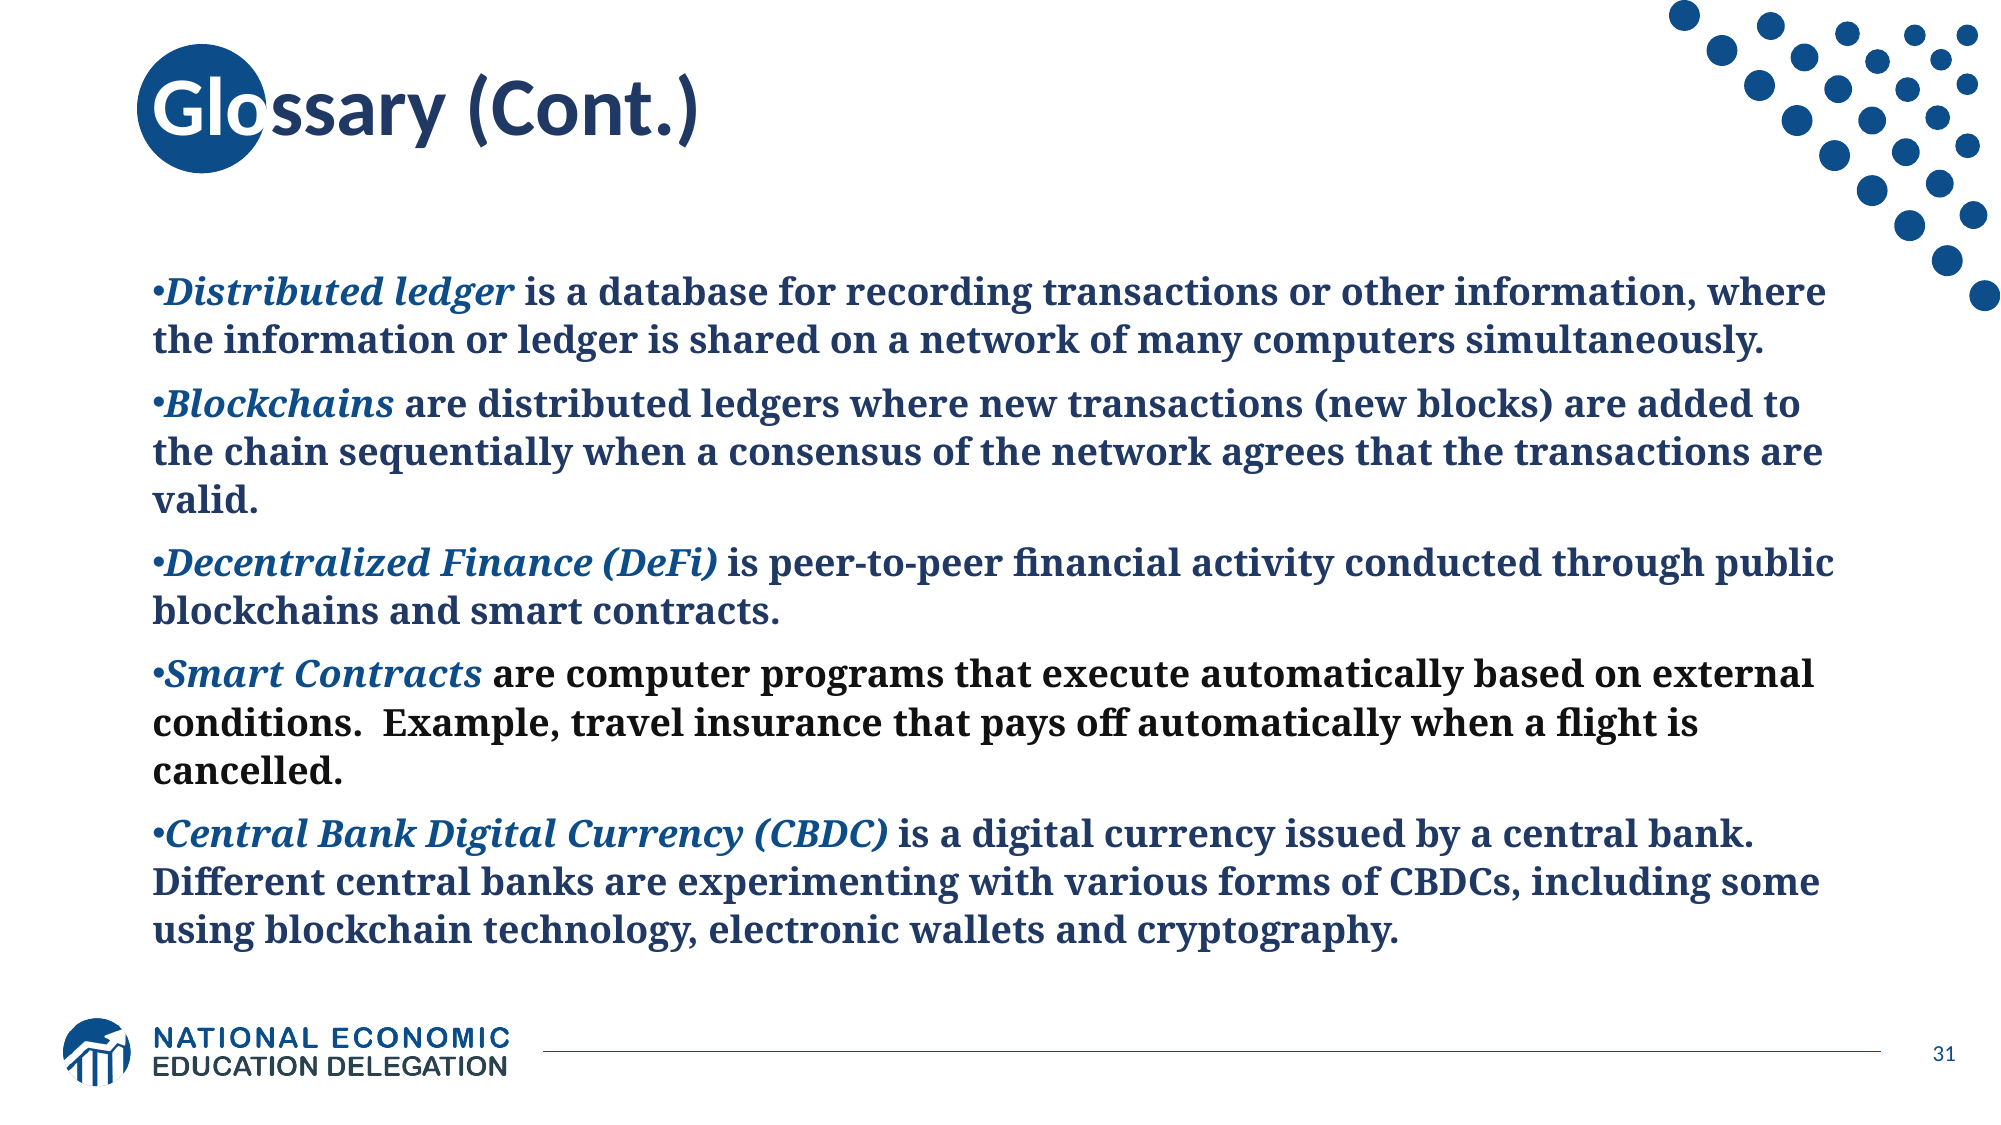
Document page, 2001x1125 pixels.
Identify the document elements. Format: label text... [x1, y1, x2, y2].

picture [55, 1013, 520, 1091]
slide_number 31 [1521, 1022, 1972, 1082]
title Glossary (Cont.) [137, 0, 1863, 218]
list Distributed ledger is a database for recording transactions or other information, where the information or ledger is shared on a network of many computers simultaneously. Blockchains are distributed ledgers where new transactions (new blocks) are added to the chain sequentially when a consensus of the network agrees that the transactions are valid. Decentralized Finance (DeFi) is peer-to-peer financial activity conducted through public blockchains and smart contracts. Smart Contracts are computer programs that execute automatically based on external conditions. Example, travel insurance that pays off automatically when a flight is cancelled. Central Bank Digital Currency (CBDC) is a digital currency issued by a central bank. Different central banks are experimenting with various forms of CBDCs, including some using blockchain technology, electronic wallets and cryptography. [137, 257, 1863, 972]
